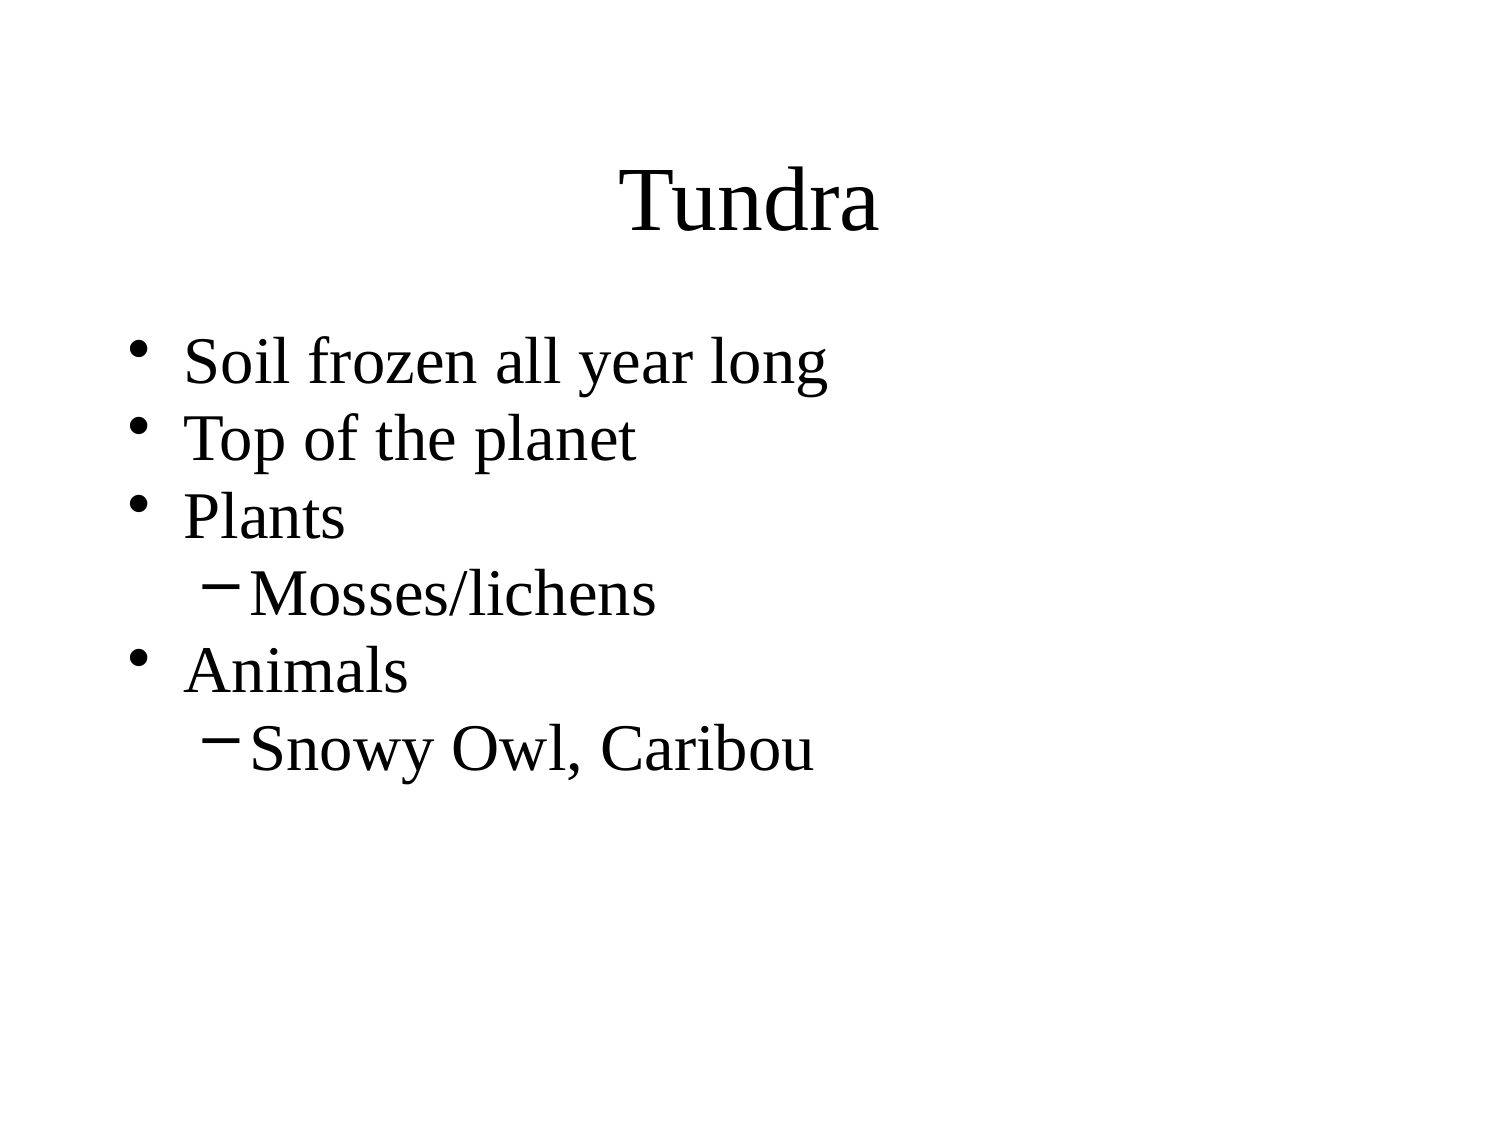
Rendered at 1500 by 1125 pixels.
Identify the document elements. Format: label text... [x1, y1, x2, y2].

title Tundra [112, 99, 1388, 288]
list Soil frozen all year long Top of the planet Plants Mosses/lichens Animals Snowy Owl, Caribou [112, 324, 1388, 1001]
